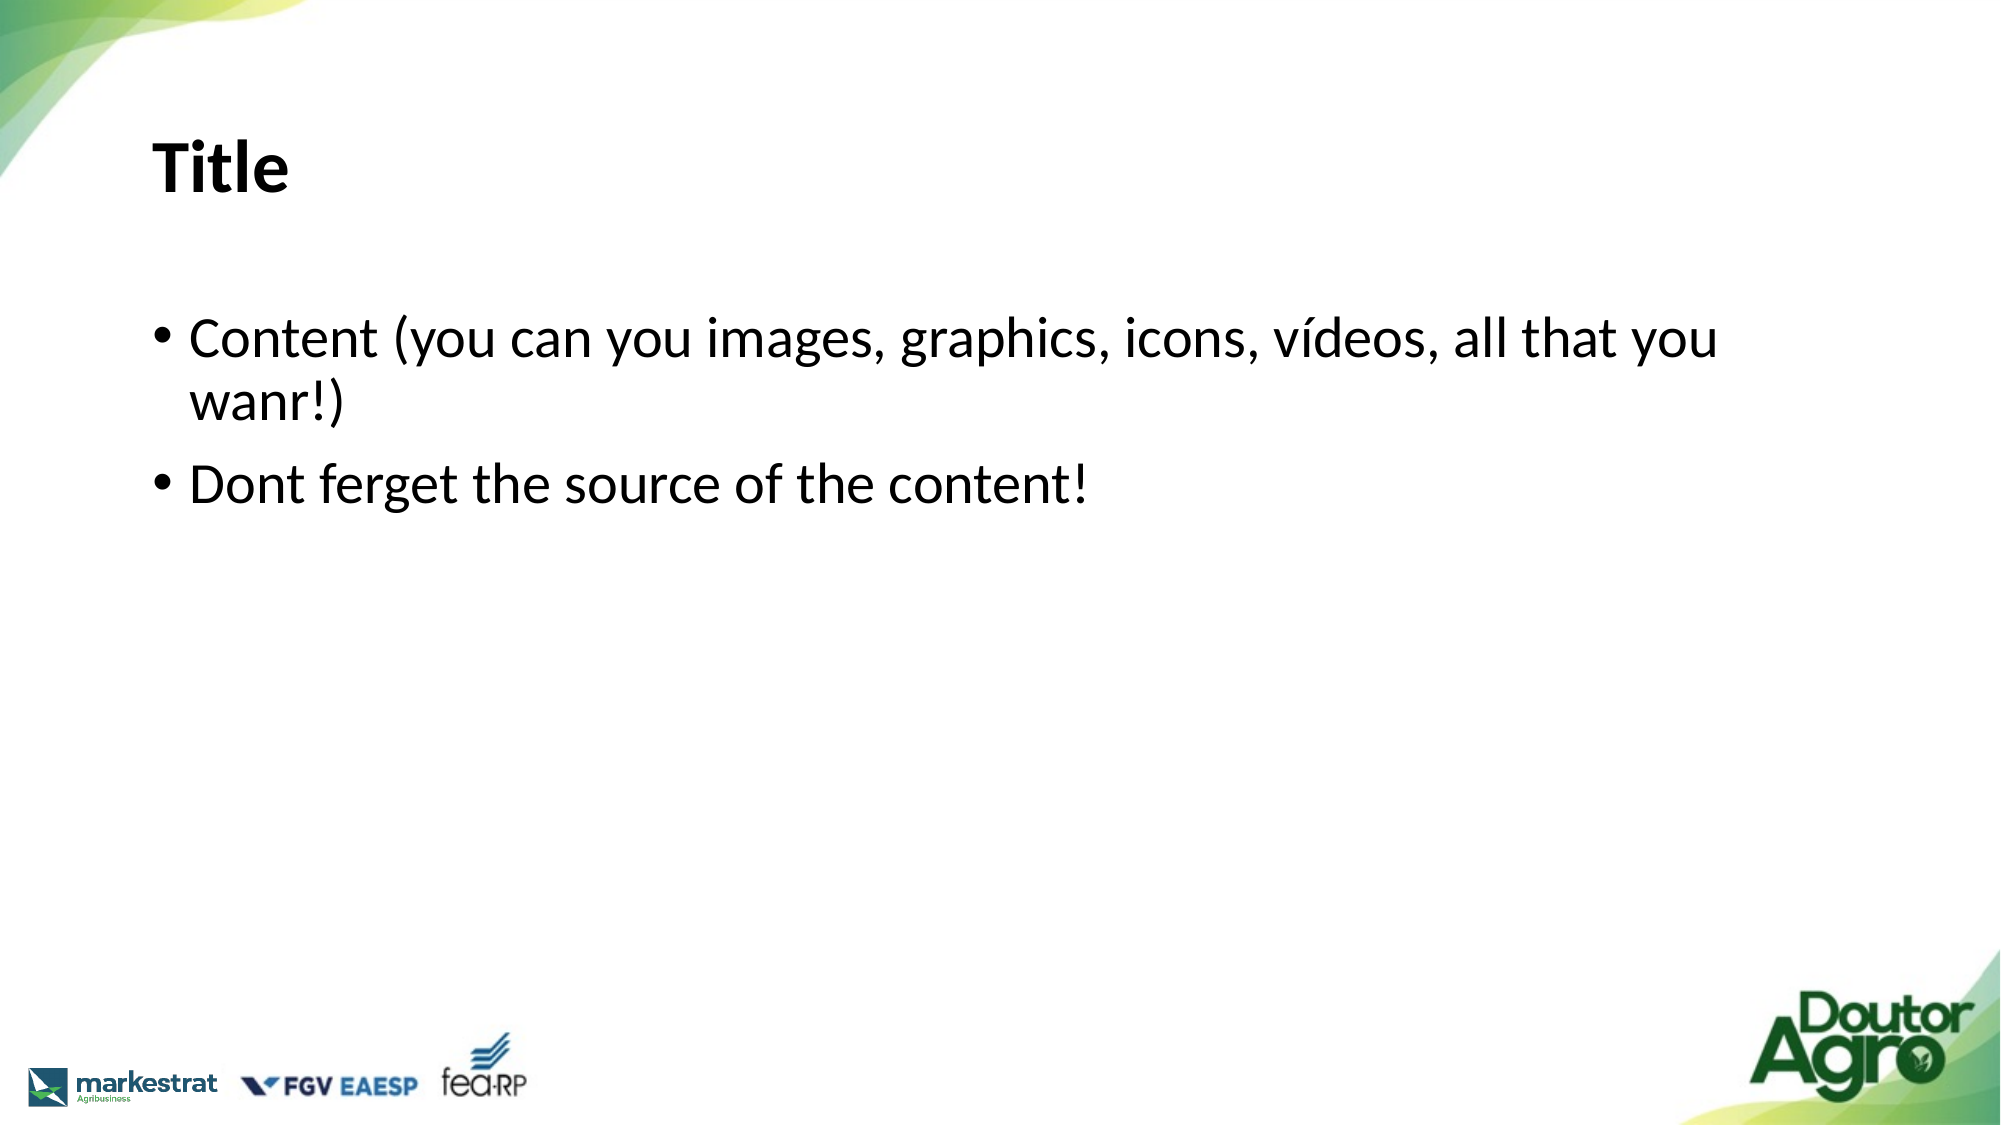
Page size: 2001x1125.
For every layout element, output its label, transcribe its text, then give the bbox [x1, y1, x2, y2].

picture [0, 0, 2001, 1125]
title Title [137, 59, 1863, 278]
list Content (you can you images, graphics, icons, vídeos, all that you wanr!) Dont ferget the source of the content! [137, 299, 1863, 1014]
